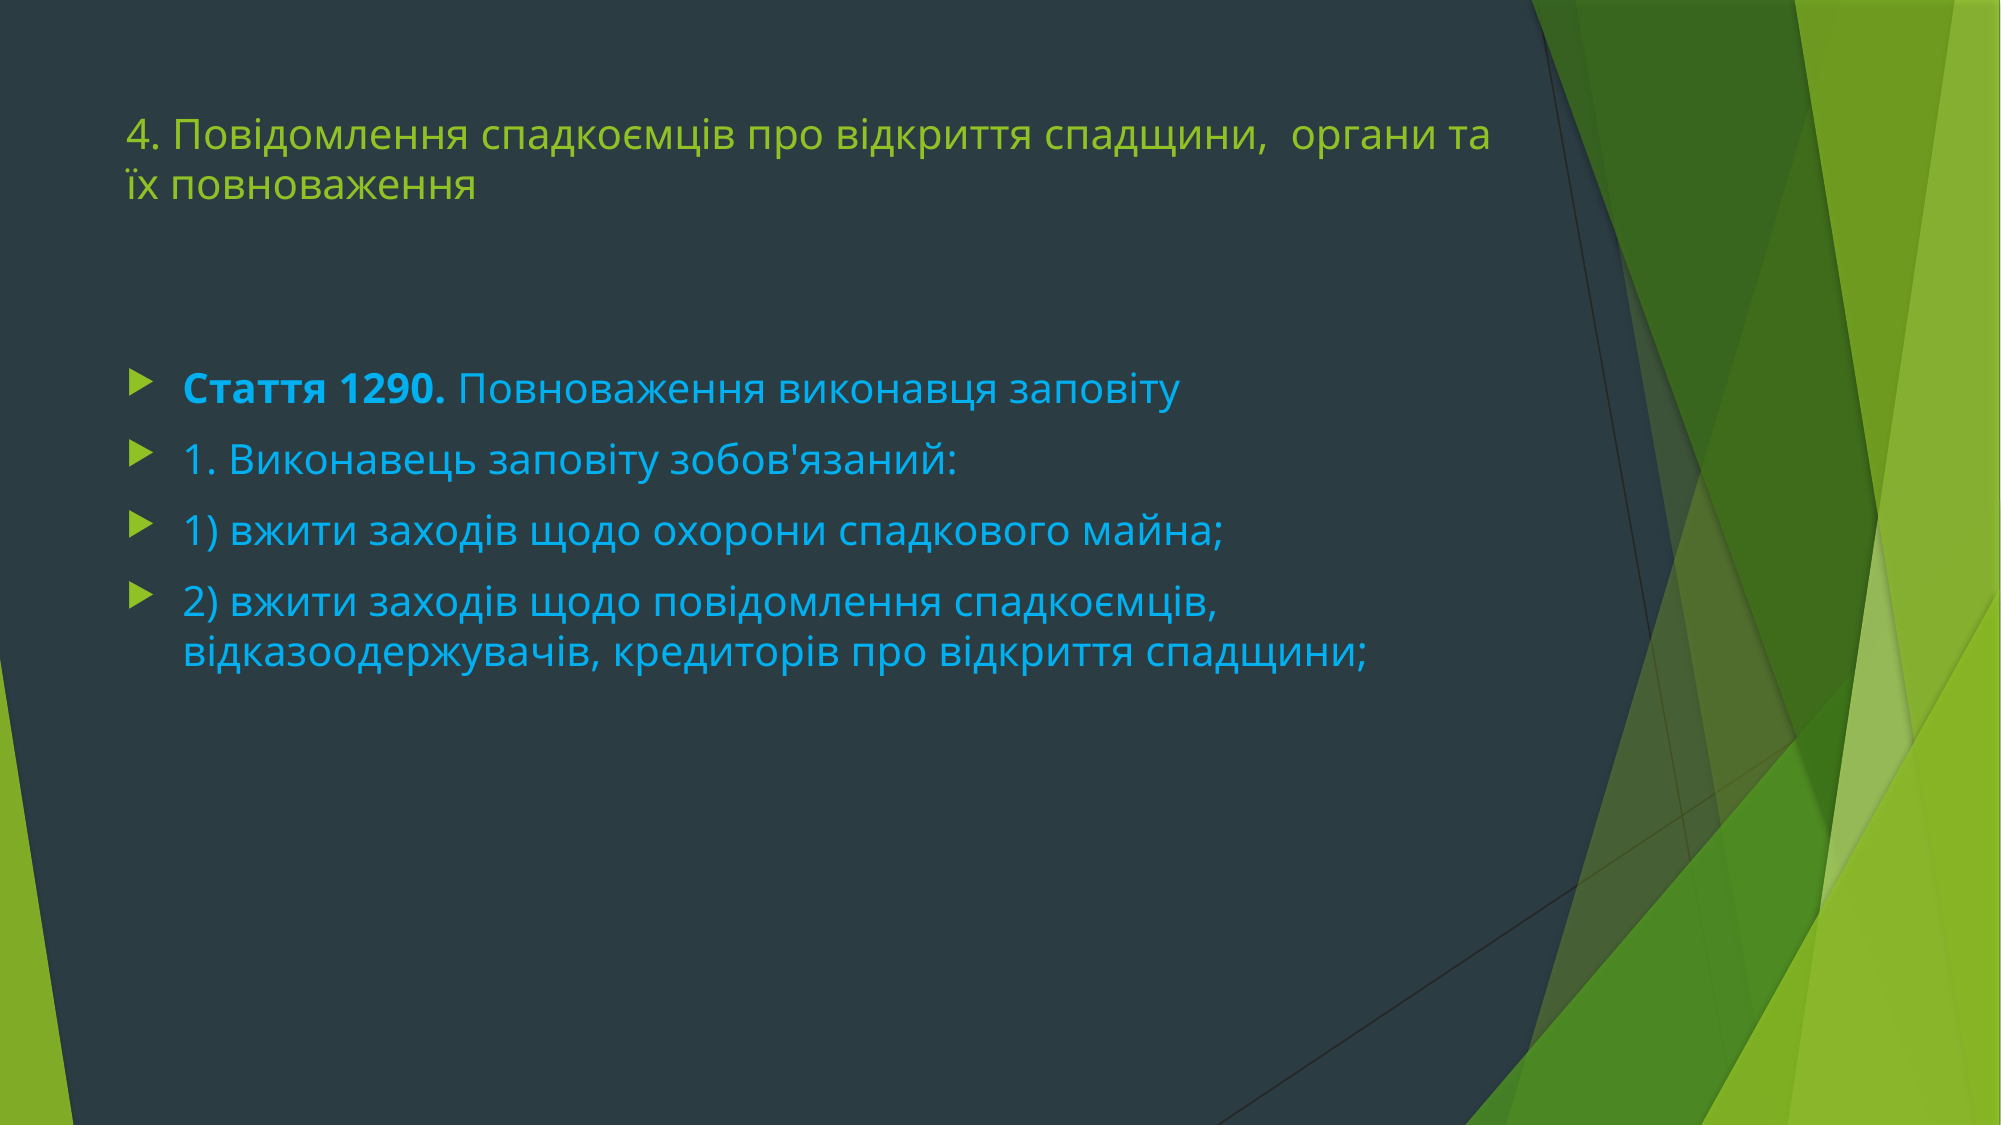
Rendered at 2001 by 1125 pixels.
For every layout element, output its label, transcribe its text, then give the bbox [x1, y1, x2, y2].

title 4. Повідомлення спадкоємців про відкриття спадщини, органи та їх повноваження [111, 99, 1522, 317]
list Стаття 1290. Повноваження виконавця заповіту 1. Виконавець заповіту зобов'язаний: 1) вжити заходів щодо охорони спадкового майна; 2) вжити заходів щодо повідомлення спадкоємців, відказоодержувачів, кредиторів про відкриття спадщини; [111, 354, 1522, 992]
